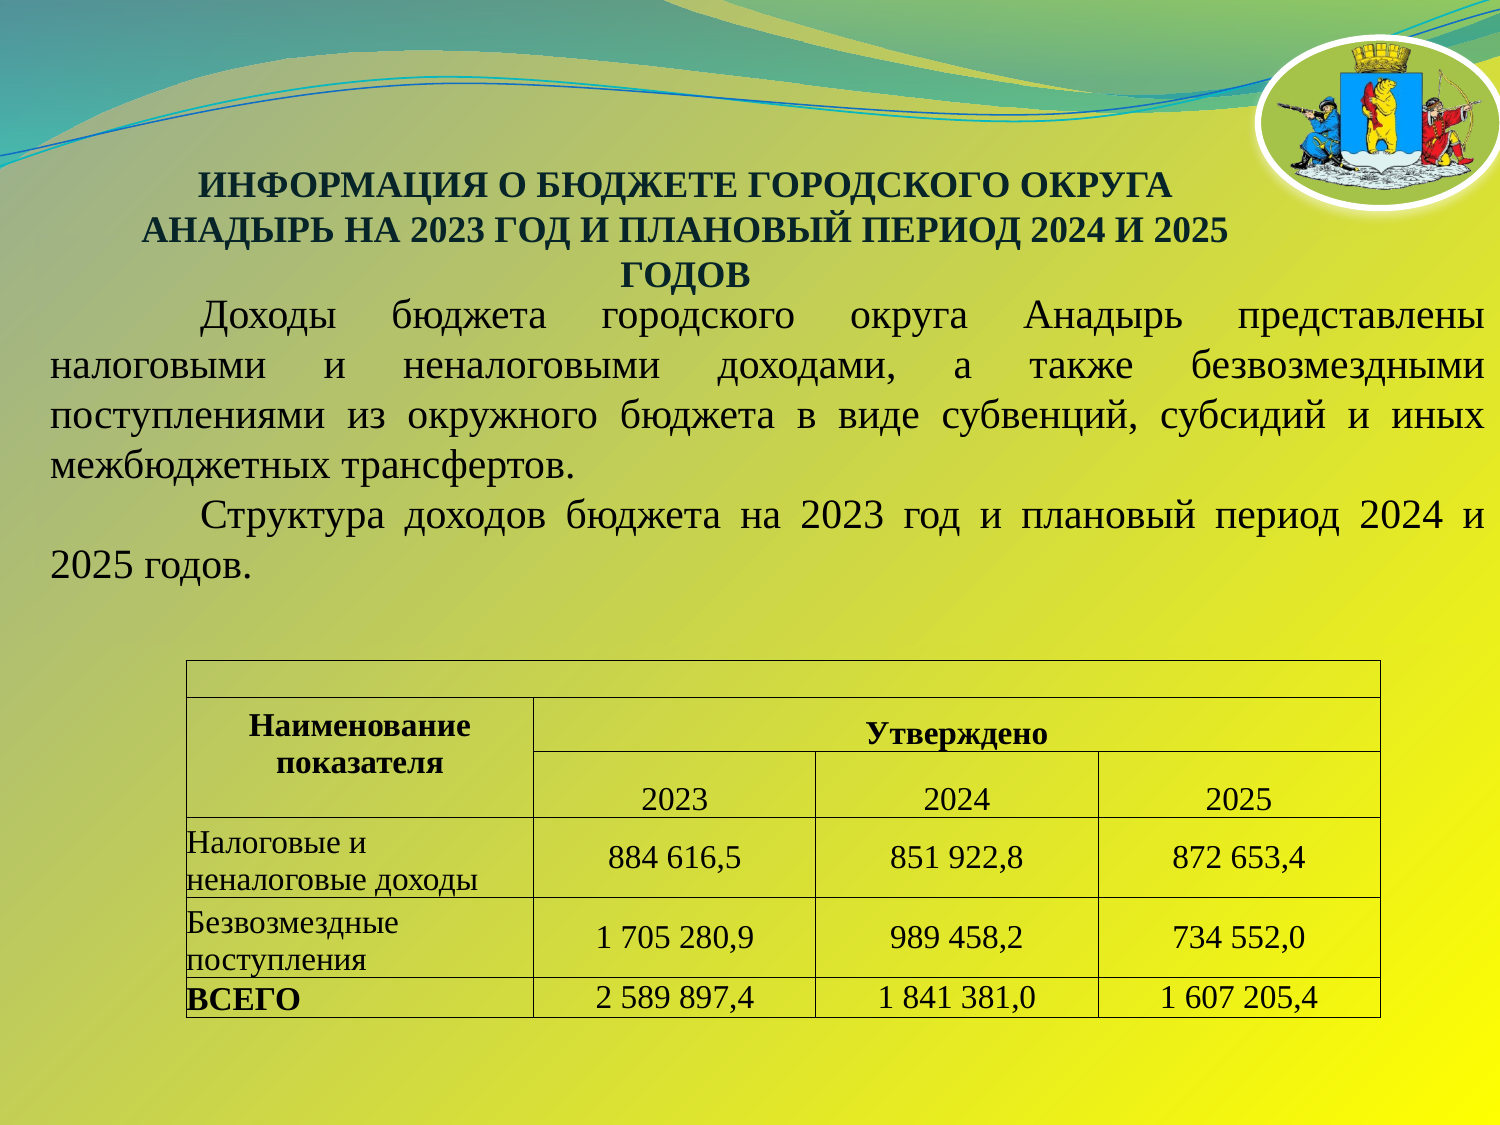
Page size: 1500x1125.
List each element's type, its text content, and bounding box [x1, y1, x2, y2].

table_cell 884 616,5 [534, 818, 815, 897]
table_cell 2023 [534, 752, 815, 817]
table_cell 2024 [816, 752, 1098, 817]
table_cell Налоговые и неналоговые доходы [187, 818, 533, 897]
table_cell 989 458,2 [816, 898, 1098, 977]
table_cell 851 922,8 [816, 818, 1098, 897]
table_cell Утверждено [534, 698, 1380, 751]
table_cell 1 841 381,0 [816, 978, 1098, 1017]
text_box [1254, 83, 1268, 163]
text_box Информация о бюджете городского округа Анадырь на 2023 год и плановый период 2024 и 2025 годов [105, 152, 1266, 303]
table_cell 2 589 897,4 [534, 978, 815, 1017]
text_box [1493, 84, 1500, 162]
table_cell 872 653,4 [1099, 818, 1380, 897]
table_cell 1 705 280,9 [534, 898, 815, 977]
picture [1275, 41, 1487, 191]
table_cell ВСЕГО [187, 978, 533, 1017]
table_cell 2025 [1099, 752, 1380, 817]
table_cell Наименование показателя [187, 698, 533, 817]
table_cell 734 552,0 [1099, 898, 1380, 977]
table_cell 1 607 205,4 [1099, 978, 1380, 1017]
table_cell Безвозмездные поступления [187, 898, 533, 977]
text_box Доходы бюджета городского округа Анадырь представлены налоговыми и неналоговыми доходами, а также безвозмездными поступлениями из окружного бюджета в виде субвенций, субсидий и иных межбюджетных трансфертов. Структура доходов бюджета на 2023 год и плановый период 2024 и 2025 годов. [35, 234, 1500, 645]
text_box [1330, 204, 1430, 212]
table_header [187, 661, 1380, 697]
text_box [1336, 34, 1425, 40]
